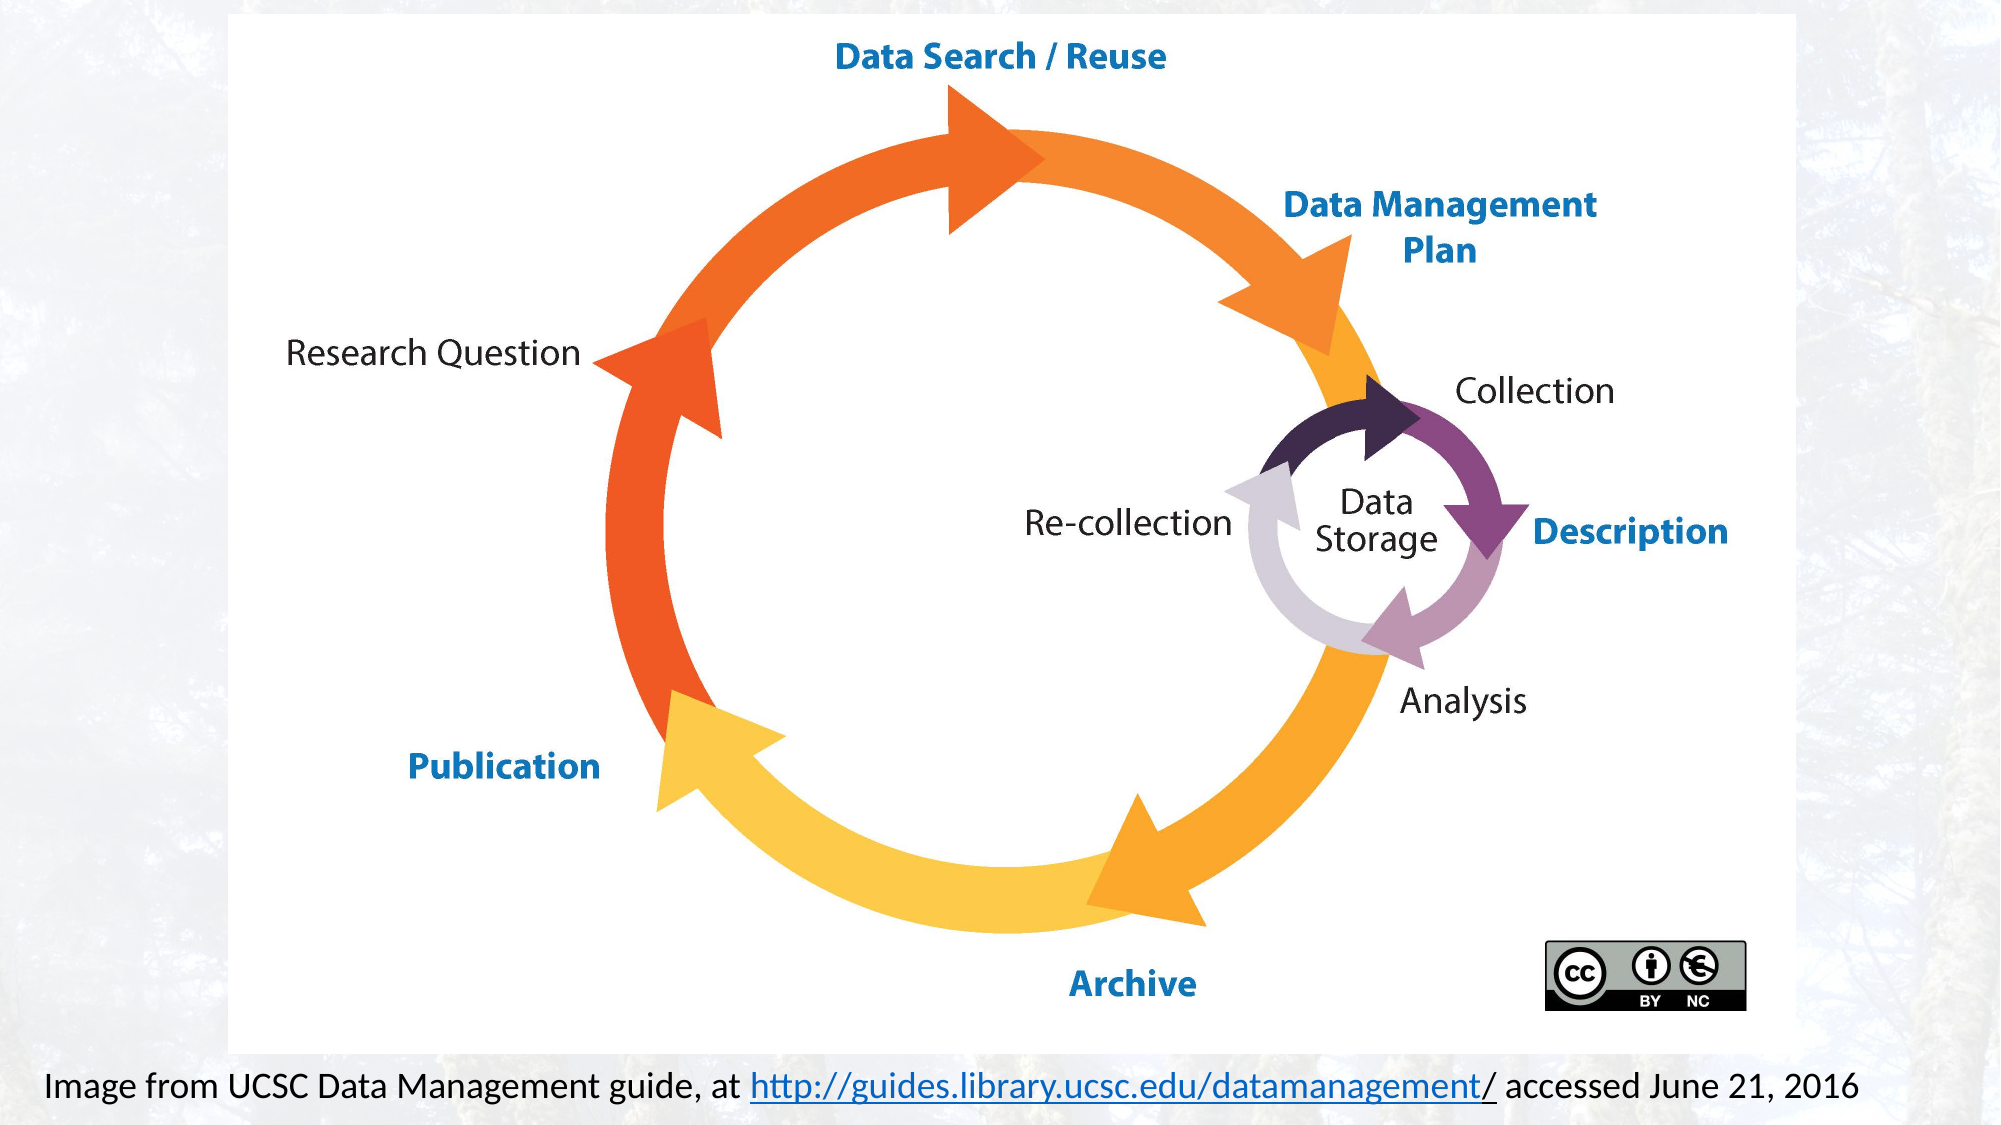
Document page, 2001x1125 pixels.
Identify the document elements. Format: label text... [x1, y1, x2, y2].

picture [228, 14, 1796, 1055]
text_box Image from UCSC Data Management guide, at http://guides.library.ucsc.edu/datamanagement/ accessed June 21, 2016 [28, 1054, 1890, 1114]
